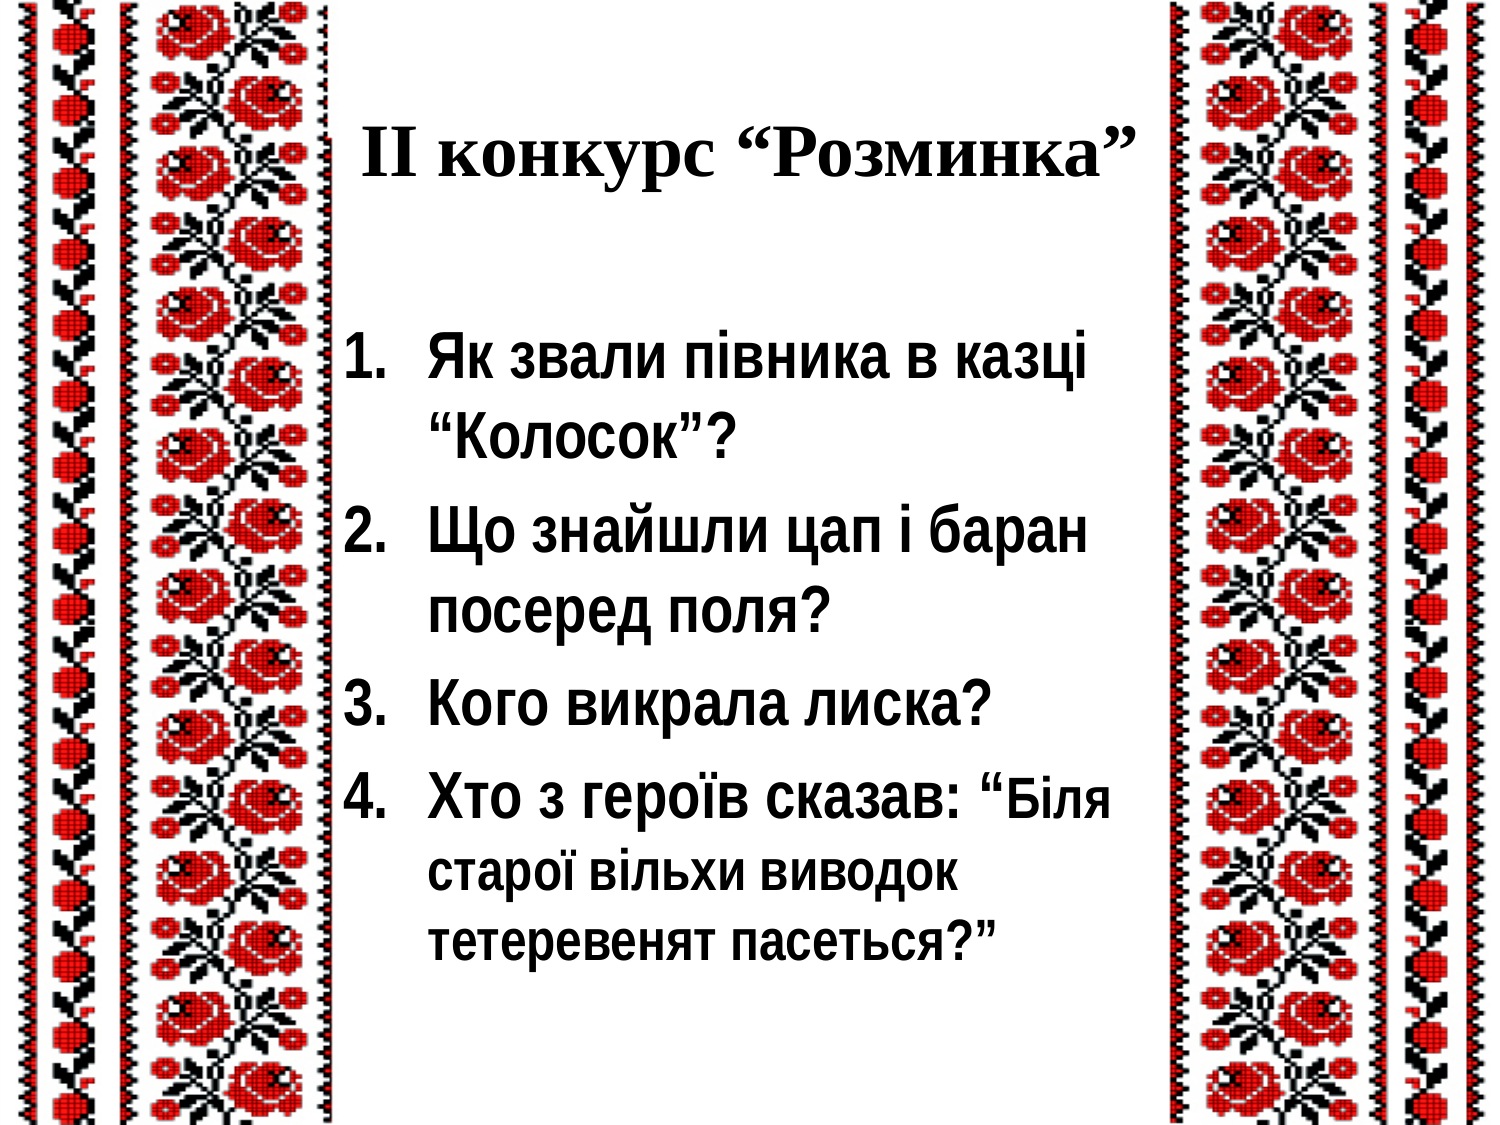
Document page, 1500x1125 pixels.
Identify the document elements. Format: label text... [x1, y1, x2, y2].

picture [0, 0, 1500, 1125]
title ІІ конкурс “Розминка” [336, 0, 1164, 293]
list Як звали півника в казці “Колосок”? Що знайшли цап і баран посеред поля? Кого викрала лиска? Хто з героїв сказав: “Біля старої вільхи виводок тетеревенят пасеться?” [328, 304, 1167, 1048]
